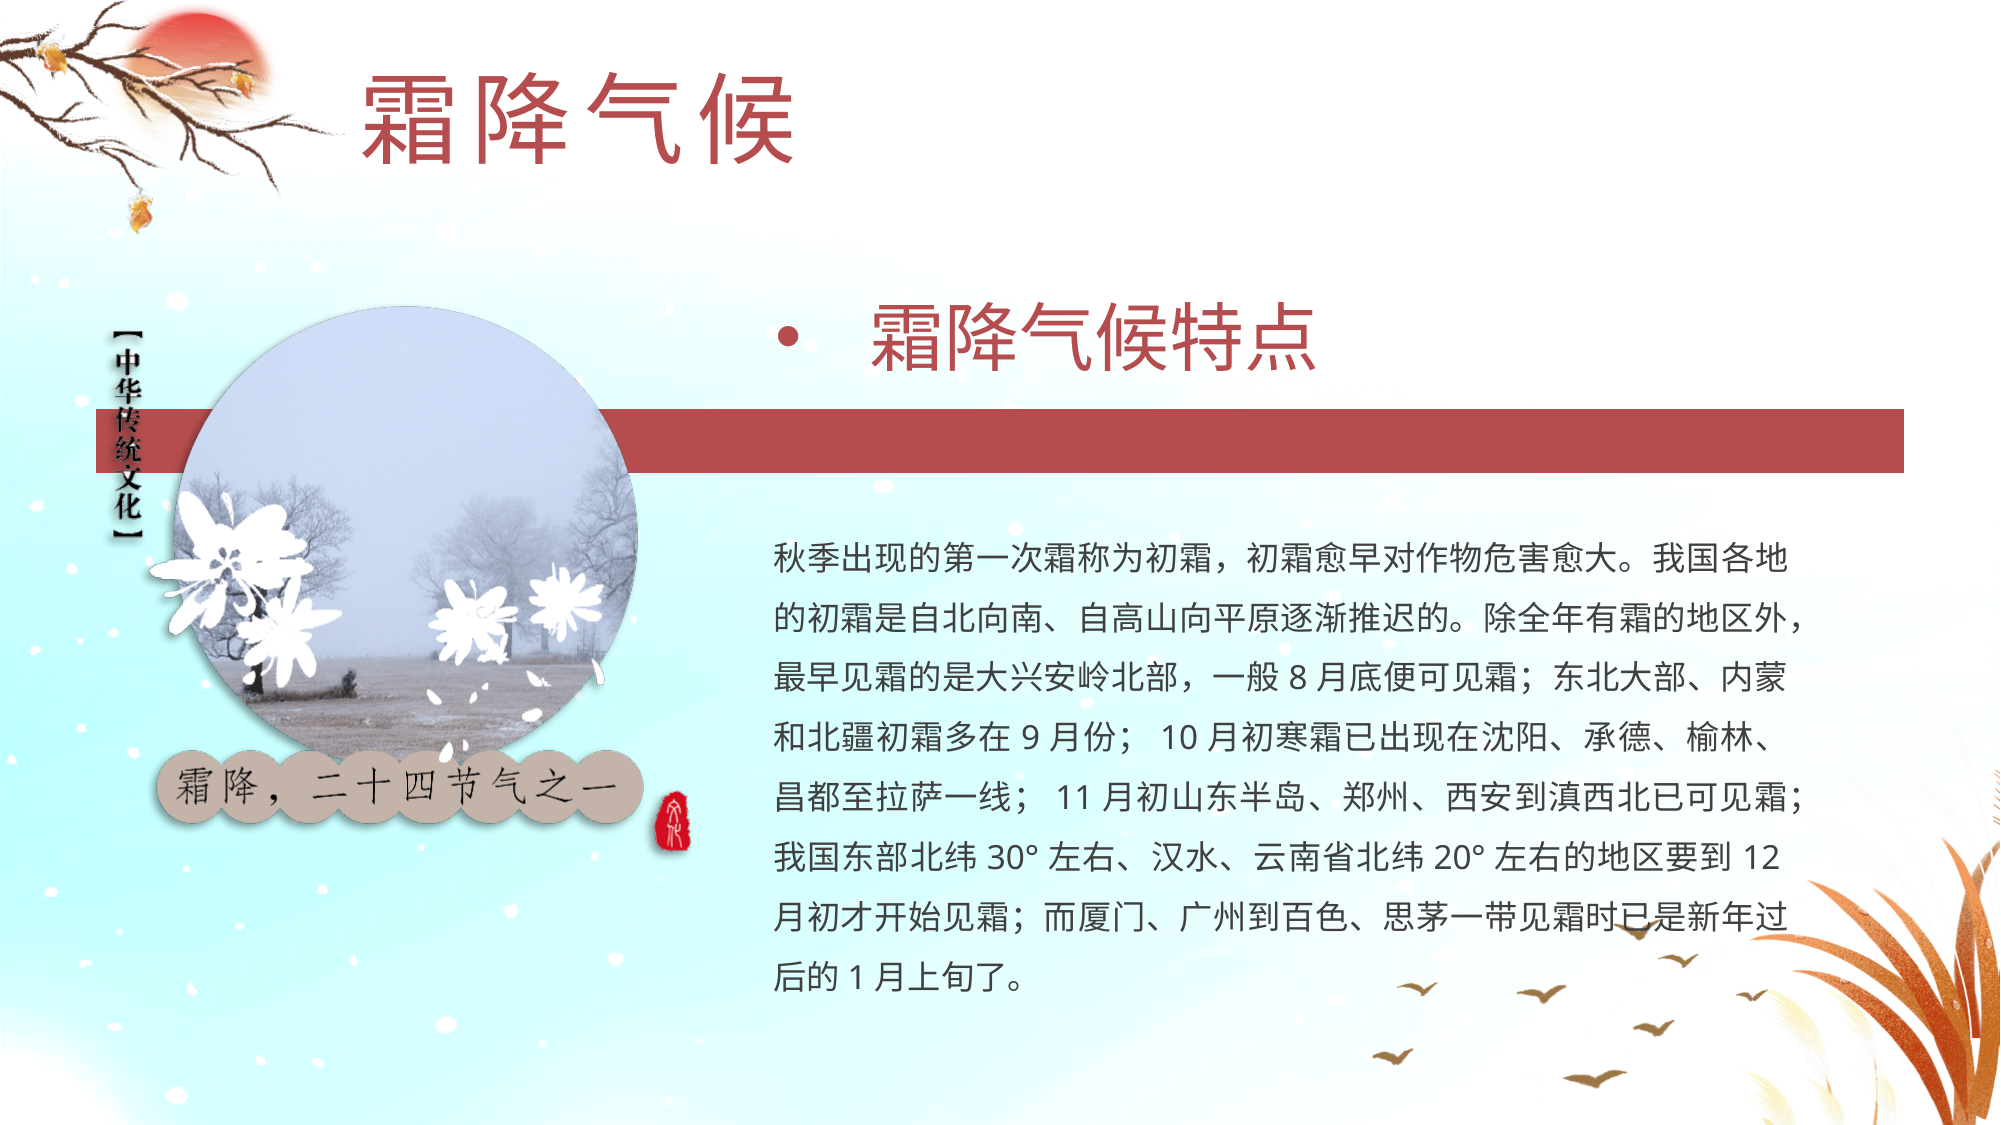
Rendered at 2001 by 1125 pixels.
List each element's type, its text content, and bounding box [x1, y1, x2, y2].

text_box 霜降气候特点 [858, 282, 1335, 388]
picture [0, 0, 2000, 1125]
text_box 霜降气候 [344, 49, 1004, 184]
text_box [858, 410, 1903, 472]
text_box 秋季出现的第一次霜称为初霜，初霜愈早对作物危害愈大。我国各地的初霜是自北向南、自高山向平原逐渐推迟的。除全年有霜的地区外，最早见霜的是大兴安岭北部，一般8月底便可见霜；东北大部、内蒙和北疆初霜多在9月份；10月初寒霜已出现在沈阳、承德、榆林、昌都至拉萨一线；11月初山东半岛、郑州、西安到滇西北已可见霜；我国东部北纬30°左右、汉水、云南省北纬20°左右的地区要到12月初才开始见霜；而厦门、广州到百色、思茅一带见霜时已是新年过后的1月上旬了。 [857, 509, 1804, 1004]
